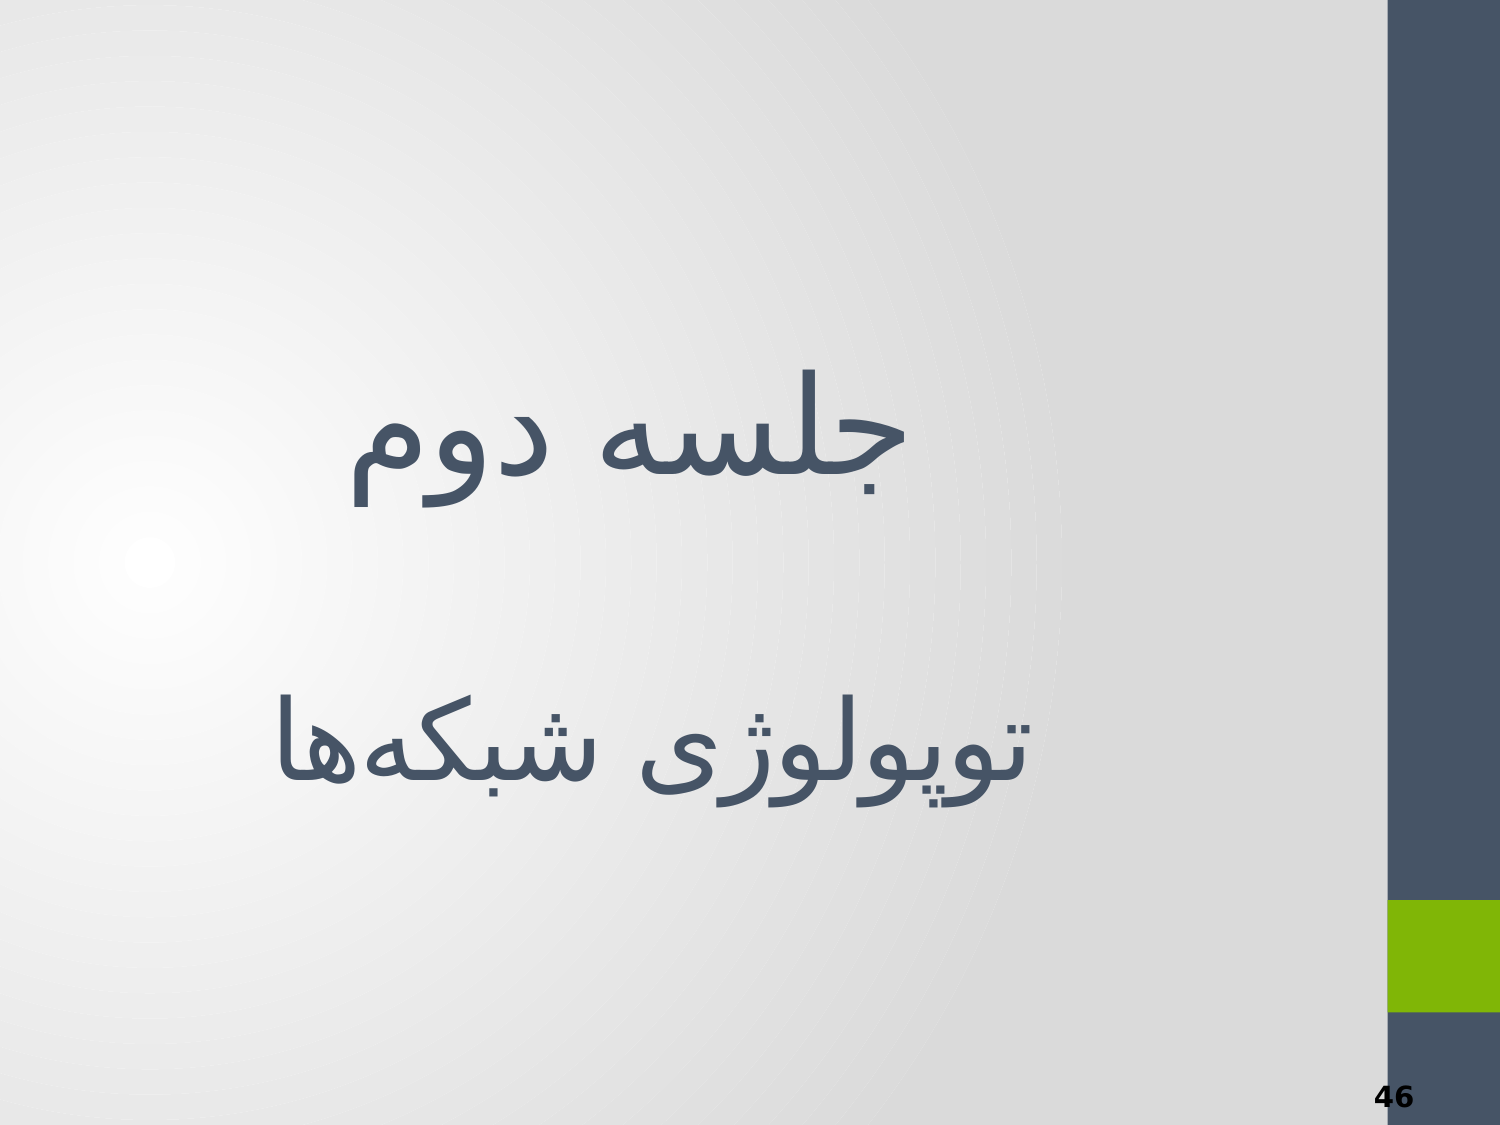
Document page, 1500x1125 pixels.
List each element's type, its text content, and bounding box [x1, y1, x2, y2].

text_box جلسه دوم توپولوژی شبکه‌ها [162, 330, 1142, 810]
text_box 46 [1079, 1070, 1430, 1125]
